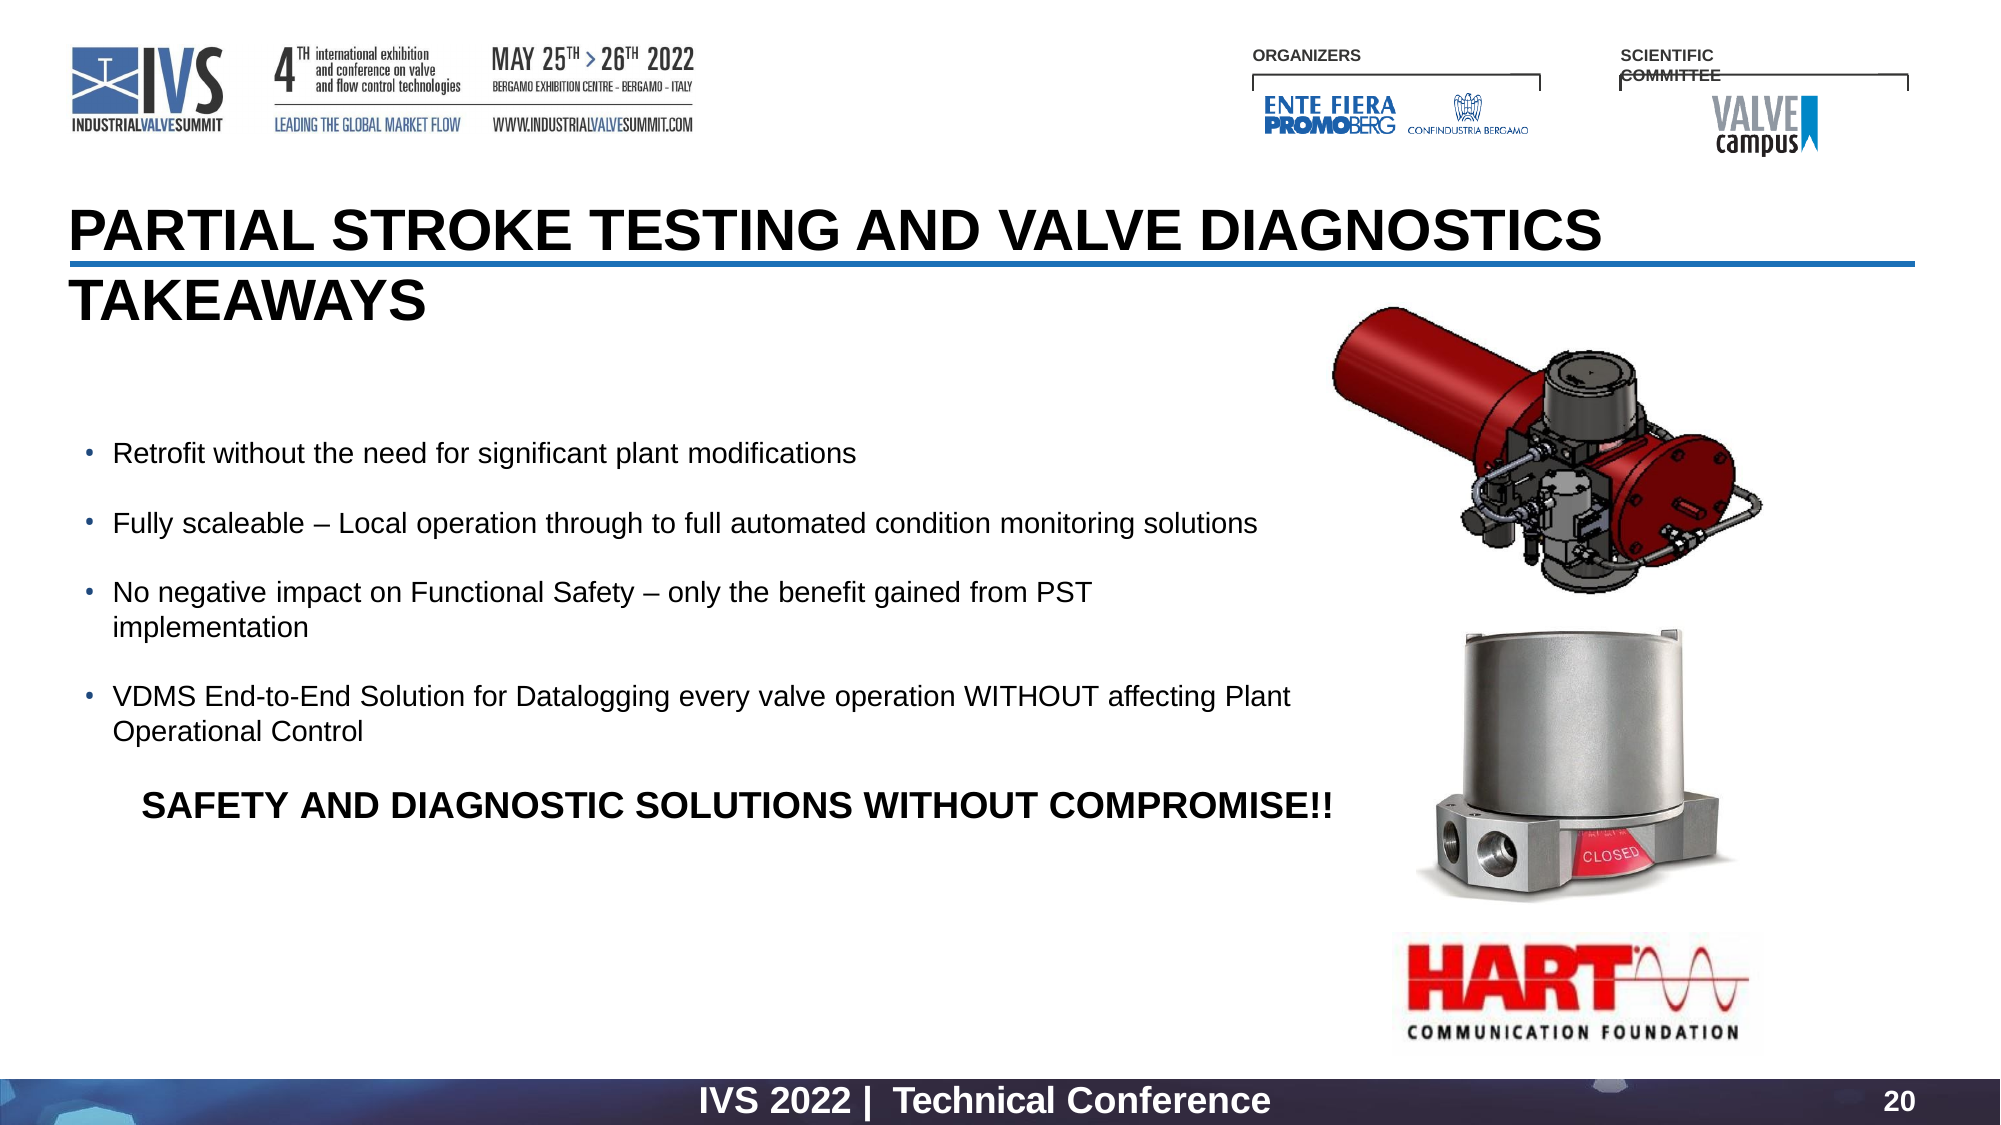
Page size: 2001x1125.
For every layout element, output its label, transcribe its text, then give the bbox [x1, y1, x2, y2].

slide_number 20 [1877, 1082, 1923, 1125]
picture [1415, 619, 1741, 905]
text_box SCIENTIFIC COMMITTEE [1618, 42, 1820, 85]
picture [1704, 66, 1824, 186]
picture [66, 44, 696, 134]
picture [1325, 302, 1764, 597]
text_box PARTIAL STROKE TESTING AND VALVE DIAGNOSTICS TAKEAWAYS [53, 185, 1916, 340]
picture [1265, 96, 1396, 134]
text_box Retrofit without the need for significant plant modifications Fully scaleable – Local operation through to full automated condition monitoring solutions No negative impact on Functional Safety – only the benefit gained from PST implementation VDMS End-to-End Solution for Datalogging every valve operation WITHOUT affecting Plant Operational Control SAFETY AND DIAGNOSTIC SOLUTIONS WITHOUT COMPROMISE!! [82, 432, 1364, 827]
picture [1279, 1079, 2000, 1125]
footer IVS 2022 | Technical Conference [696, 1077, 1279, 1125]
text_box ORGANIZERS [1250, 42, 1364, 65]
picture [1392, 932, 1764, 1057]
picture [1408, 93, 1528, 134]
picture [0, 1079, 696, 1125]
